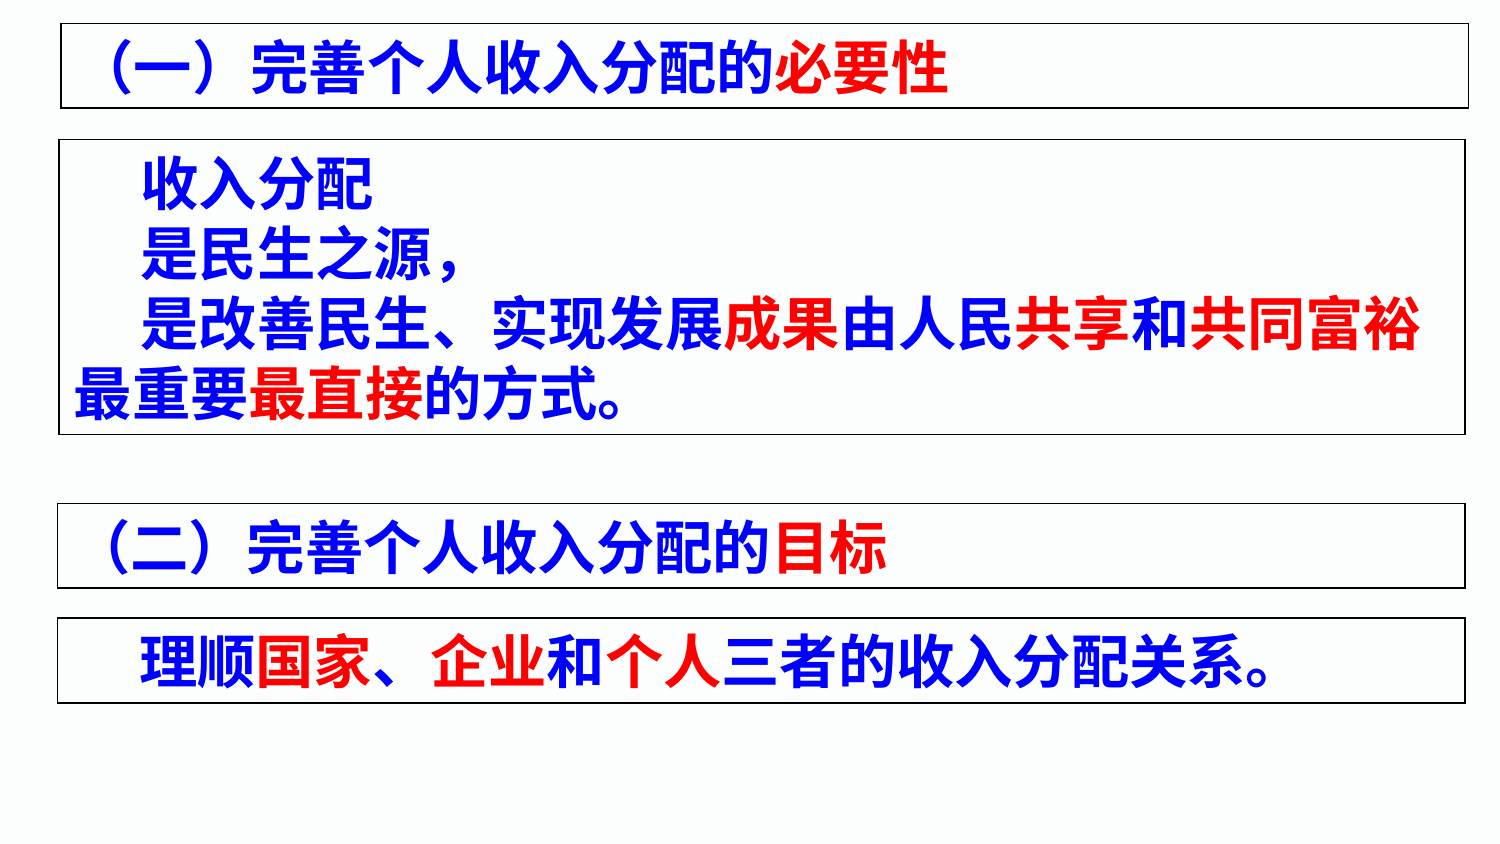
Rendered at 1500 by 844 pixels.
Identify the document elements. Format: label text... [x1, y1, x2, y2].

text_box 收入分配 是民生之源， 是改善民生、实现发展成果由人民共享和共同富裕最重要最直接的方式。 [59, 139, 1465, 435]
text_box （一）完善个人收入分配的必要性 [61, 23, 1469, 109]
text_box 理顺国家、企业和个人三者的收入分配关系。 [57, 618, 1465, 703]
text_box （二）完善个人收入分配的目标 [57, 503, 1465, 589]
